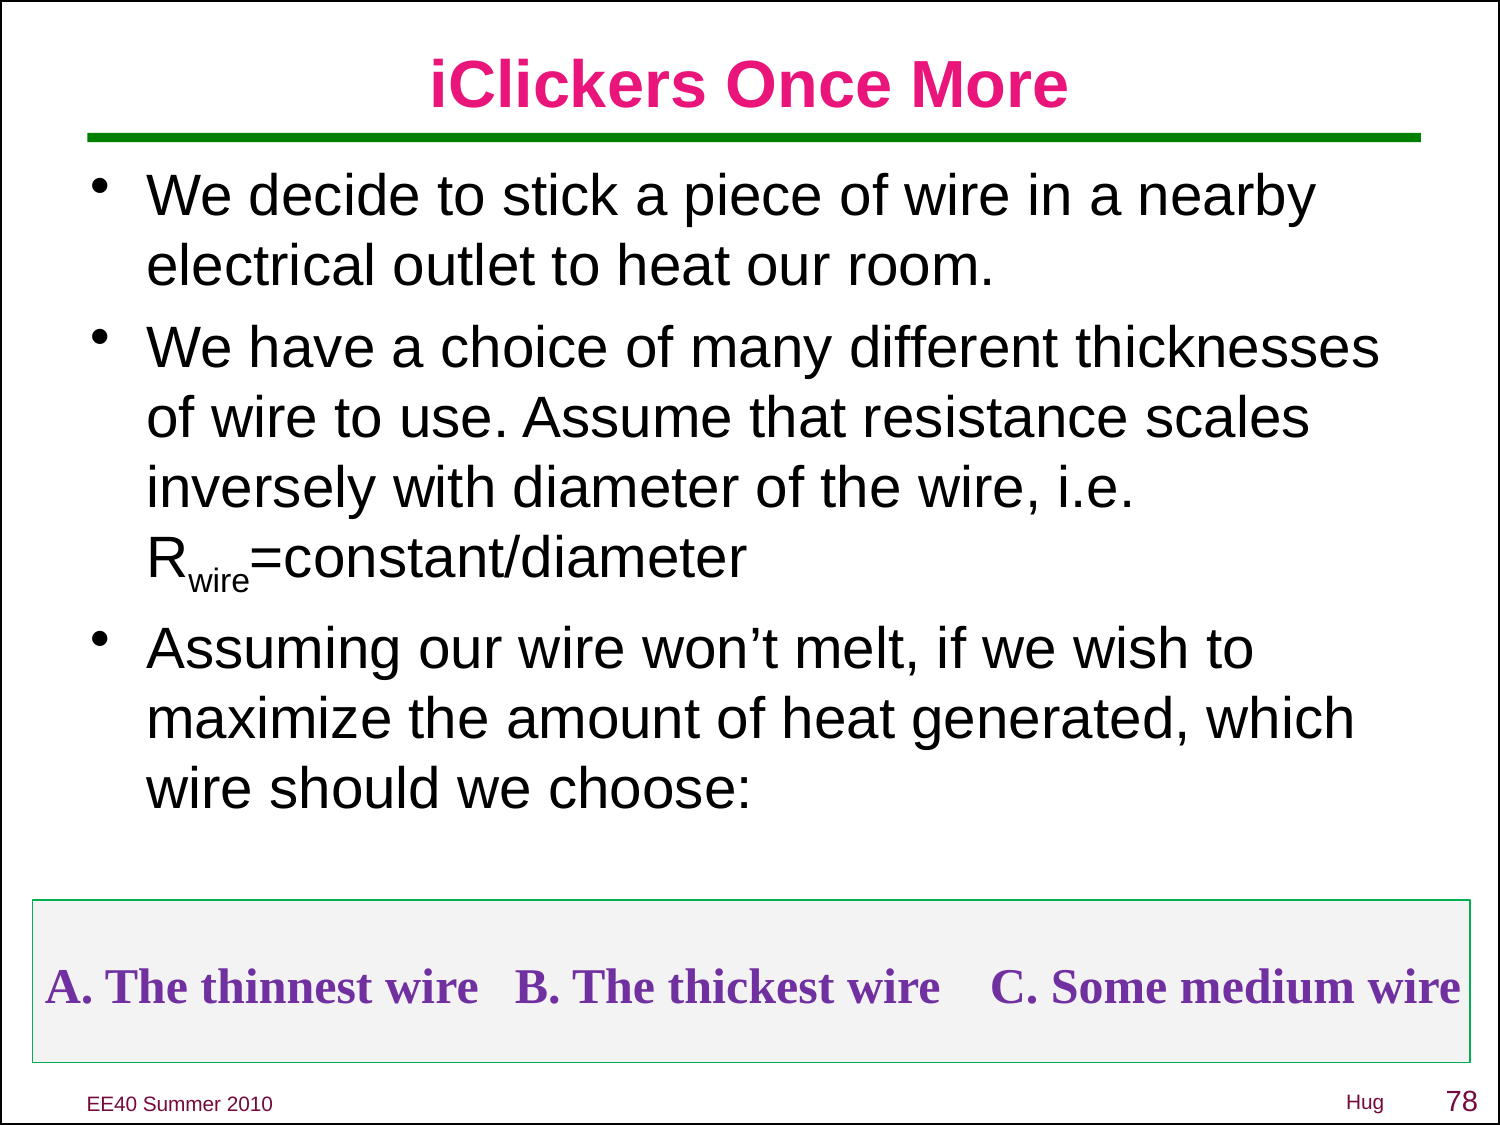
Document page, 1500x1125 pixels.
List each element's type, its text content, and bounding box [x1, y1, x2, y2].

text_box A. The thinnest wire [29, 946, 499, 1021]
list We decide to stick a piece of wire in a nearby electrical outlet to heat our room. We have a choice of many different thicknesses of wire to use. Assume that resistance scales inversely with diameter of the wire, i.e. Rwire=constant/diameter Assuming our wire won’t melt, if we wish to maximize the amount of heat generated, which wire should we choose: [74, 149, 1426, 943]
text_box C. Some medium wire [974, 946, 1500, 1021]
text_box [32, 1021, 1470, 1063]
title iClickers Once More [74, 37, 1426, 126]
text_box [32, 899, 1470, 946]
text_box B. The thickest wire [499, 946, 974, 1021]
